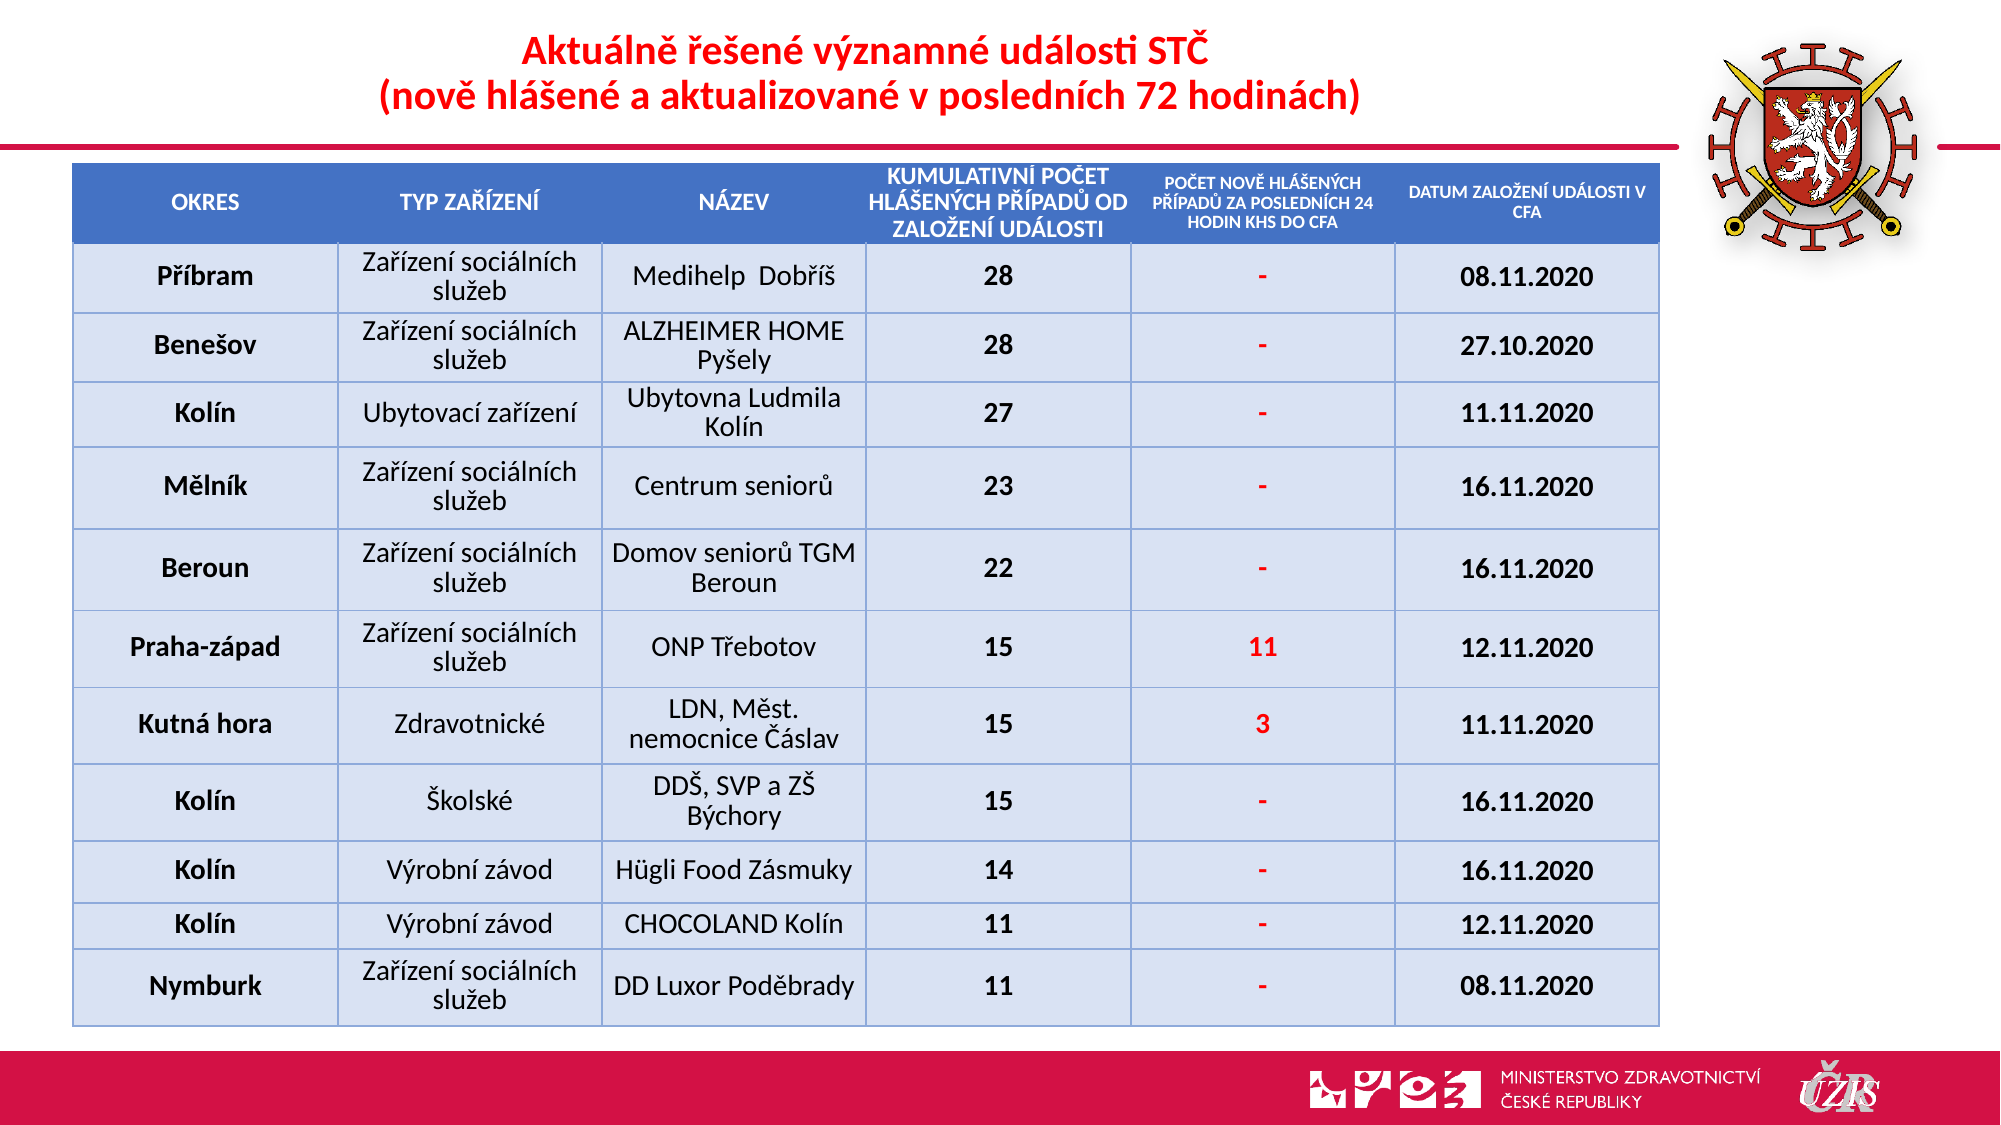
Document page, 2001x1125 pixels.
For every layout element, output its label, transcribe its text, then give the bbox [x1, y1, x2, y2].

table_cell Kolín [74, 383, 337, 446]
table_cell Nymburk [74, 950, 337, 1025]
table_cell - [1132, 383, 1394, 446]
picture [1778, 1050, 1901, 1125]
table_cell DD Luxor Poděbrady [603, 950, 865, 1025]
table_cell ONP Třebotov [603, 611, 865, 687]
table_cell 16.11.2020 [1396, 448, 1658, 528]
title Aktuálně řešené významné události STČ (nově hlášené a aktualizované v posledních 72 hodinách) [54, 0, 1677, 147]
table_cell 14 [867, 842, 1130, 902]
table_cell Kolín [74, 904, 337, 948]
table_cell Kolín [74, 765, 337, 840]
table_cell 27 [867, 383, 1130, 446]
table_cell 15 [867, 765, 1130, 840]
table_cell Ubytovna Ludmila Kolín [603, 383, 865, 446]
table_cell Zařízení sociálních služeb [339, 950, 601, 1025]
table_cell 11 [867, 904, 1130, 948]
table_cell - [1132, 314, 1394, 381]
table_cell 11 [867, 950, 1130, 1025]
table_cell Benešov [74, 314, 337, 381]
table_cell 08.11.2020 [1396, 244, 1658, 312]
table_cell - [1132, 765, 1394, 840]
table_cell 11.11.2020 [1396, 688, 1658, 763]
table_cell 16.11.2020 [1396, 530, 1658, 610]
table_cell - [1132, 244, 1394, 312]
table_cell Domov seniorů TGM Beroun [603, 530, 865, 610]
table_cell Hügli Food Zásmuky [603, 842, 865, 902]
table_cell Beroun [74, 530, 337, 610]
table_cell 27.10.2020 [1396, 314, 1658, 381]
table_cell Zařízení sociálních služeb [339, 448, 601, 528]
table_cell - [1132, 530, 1394, 610]
table_cell Kolín [74, 842, 337, 902]
table_cell Zařízení sociálních služeb [339, 530, 601, 610]
table_cell 12.11.2020 [1396, 904, 1658, 948]
table_cell 16.11.2020 [1396, 765, 1658, 840]
table_cell LDN, Měst. nemocnice Čáslav [603, 688, 865, 763]
table_cell Školské [339, 765, 601, 840]
table_header KUMULATIVNÍ POČET HLÁŠENÝCH PŘÍPADŮ OD ZALOŽENÍ UDÁLOSTI [866, 165, 1131, 242]
table_cell - [1132, 950, 1394, 1025]
table_cell 11.11.2020 [1396, 383, 1658, 446]
table_cell ALZHEIMER HOME Pyšely [603, 314, 865, 381]
table_header DATUM ZALOŽENÍ UDÁLOSTI V CFA [1395, 165, 1658, 242]
table_cell 15 [867, 611, 1130, 687]
table_cell Mělník [74, 448, 337, 528]
table_header OKRES [74, 165, 338, 242]
table_cell - [1132, 904, 1394, 948]
table_header TYP ZAŘÍZENÍ [338, 165, 602, 242]
table_cell Ubytovací zařízení [339, 383, 601, 446]
table_cell CHOCOLAND Kolín [603, 904, 865, 948]
table_cell - [1132, 842, 1394, 902]
table_cell Centrum seniorů [603, 448, 865, 528]
table_cell Zařízení sociálních služeb [339, 611, 601, 687]
table_cell 28 [867, 244, 1130, 312]
table_cell Výrobní závod [339, 904, 601, 948]
table_cell 22 [867, 530, 1130, 610]
table_cell Zdravotnické [339, 688, 601, 763]
picture [1702, 37, 1923, 257]
table_header NÁZEV [602, 165, 866, 242]
table_cell 16.11.2020 [1396, 842, 1658, 902]
table_cell - [1132, 448, 1394, 528]
table_cell 28 [867, 314, 1130, 381]
table_cell Výrobní závod [339, 842, 601, 902]
table_header POČET NOVĚ HLÁŠENÝCH PŘÍPADŮ ZA POSLEDNÍCH 24 HODIN KHS DO CFA [1131, 165, 1395, 242]
table_cell Kutná hora [74, 688, 337, 763]
table_cell 12.11.2020 [1396, 611, 1658, 687]
table_cell Medihelp Dobříš [603, 244, 865, 312]
table_cell Zařízení sociálních služeb [339, 314, 601, 381]
table_cell DDŠ, SVP a ZŠ Býchory [603, 765, 865, 840]
table_cell 3 [1132, 688, 1394, 763]
table_cell 23 [867, 448, 1130, 528]
table_cell 15 [867, 688, 1130, 763]
table_cell Praha-západ [74, 611, 337, 687]
table_cell 08.11.2020 [1396, 950, 1658, 1025]
picture [1308, 1068, 1762, 1108]
table_cell Příbram [74, 244, 337, 312]
table_cell Zařízení sociálních služeb [339, 244, 601, 312]
table_cell 11 [1132, 611, 1394, 687]
